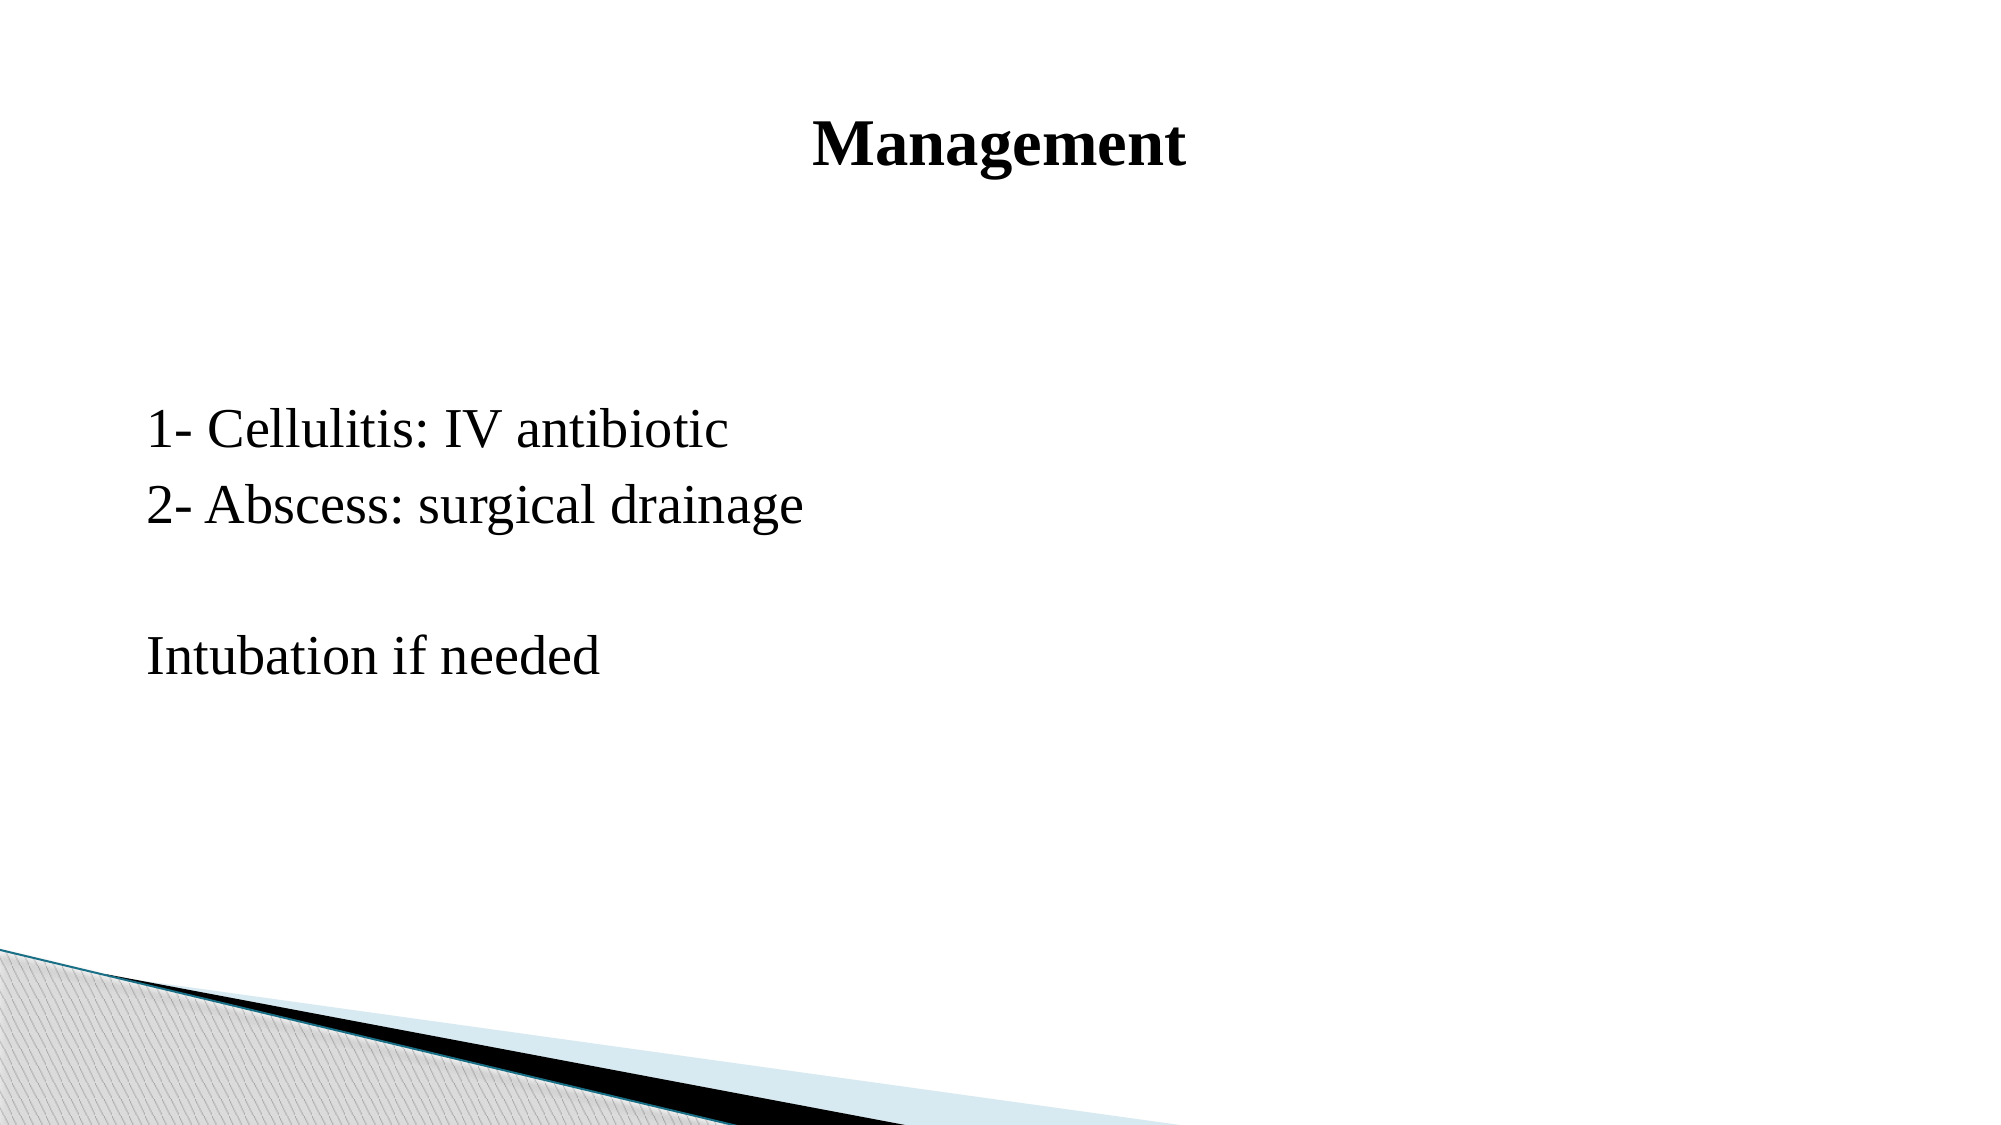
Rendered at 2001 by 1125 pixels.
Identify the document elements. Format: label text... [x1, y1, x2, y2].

title Management [99, 45, 1900, 233]
list 1- Cellulitis: IV antibiotic 2- Abscess: surgical drainage Intubation if needed [99, 383, 1900, 1059]
